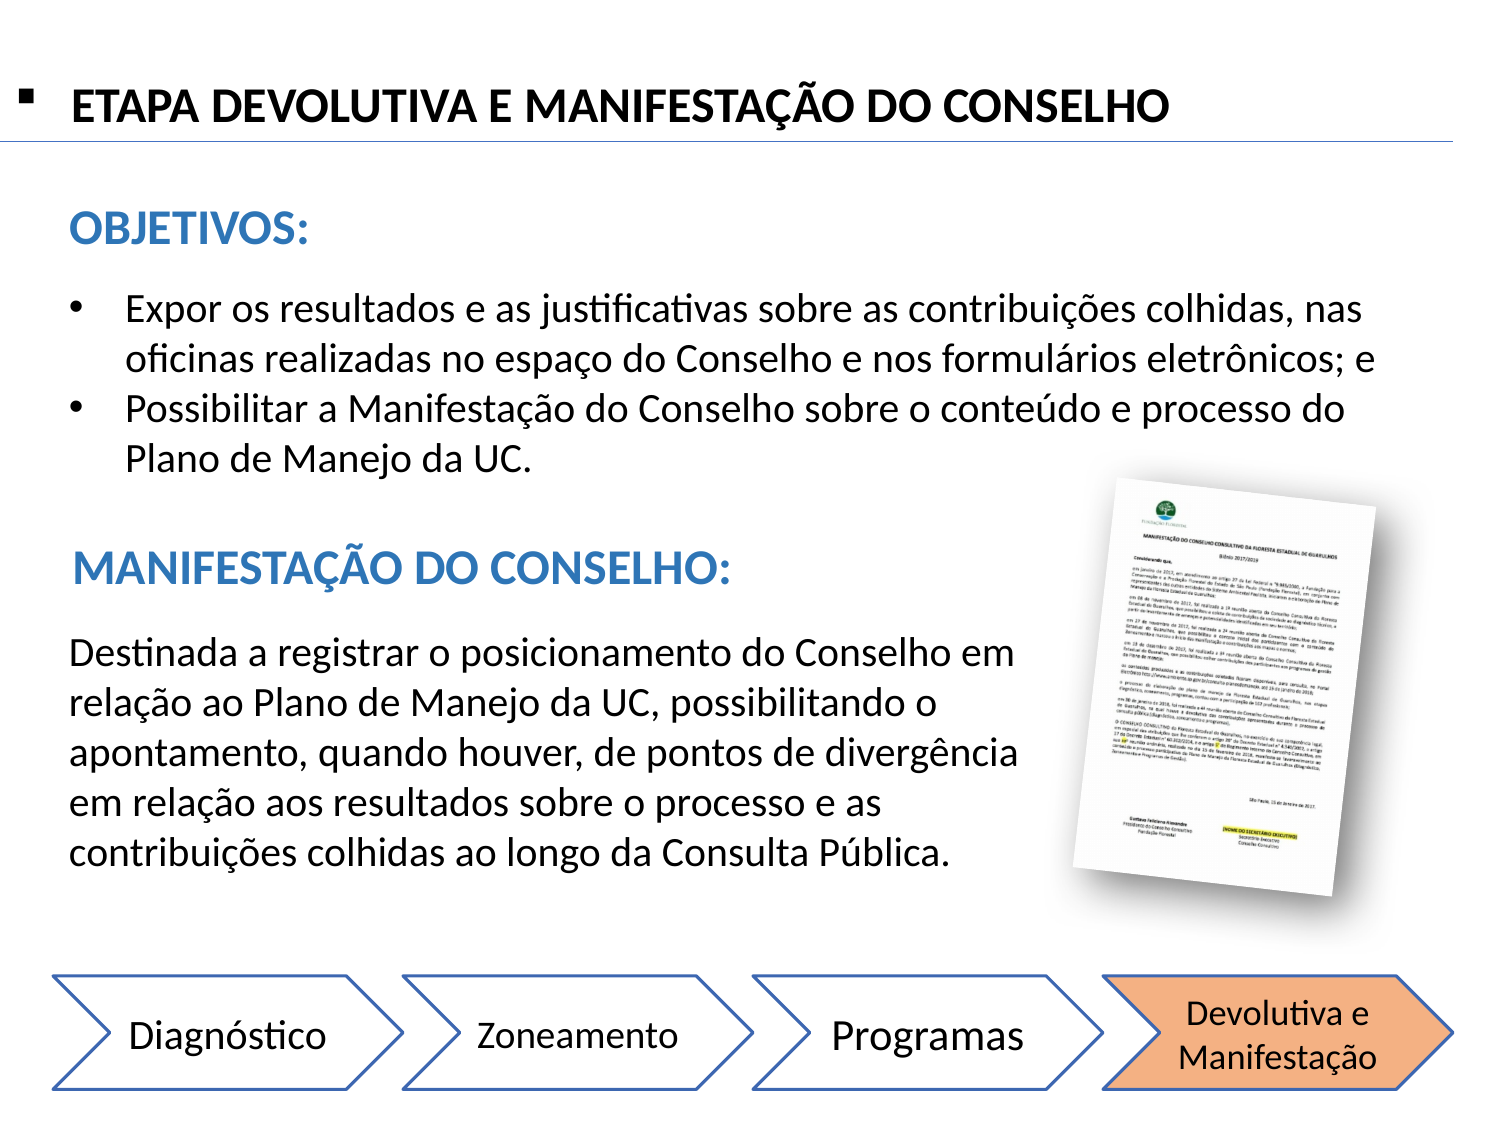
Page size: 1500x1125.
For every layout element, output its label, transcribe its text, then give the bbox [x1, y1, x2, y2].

text_box MANIFESTAÇÃO DO CONSELHO: [57, 527, 747, 602]
text_box Expor os resultados e as justificativas sobre as contribuições colhidas, nas oficinas realizadas no espaço do Conselho e nos formulários eletrônicos; e Possibilitar a Manifestação do Conselho sobre o conteúdo e processo do Plano de Manejo da UC. [54, 273, 1412, 489]
text_box ETAPA DEVOLUTIVA E MANIFESTAÇÃO DO CONSELHO [0, 65, 1500, 141]
text_box OBJETIVOS: [54, 186, 337, 262]
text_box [53, 975, 1453, 1090]
text_box Destinada a registrar o posicionamento do Conselho em relação ao Plano de Manejo da UC, possibilitando o apontamento, quando houver, de pontos de divergência em relação aos resultados sobre o processo e as contribuições colhidas ao longo da Consulta Pública. [54, 617, 1081, 882]
picture [1072, 478, 1377, 897]
